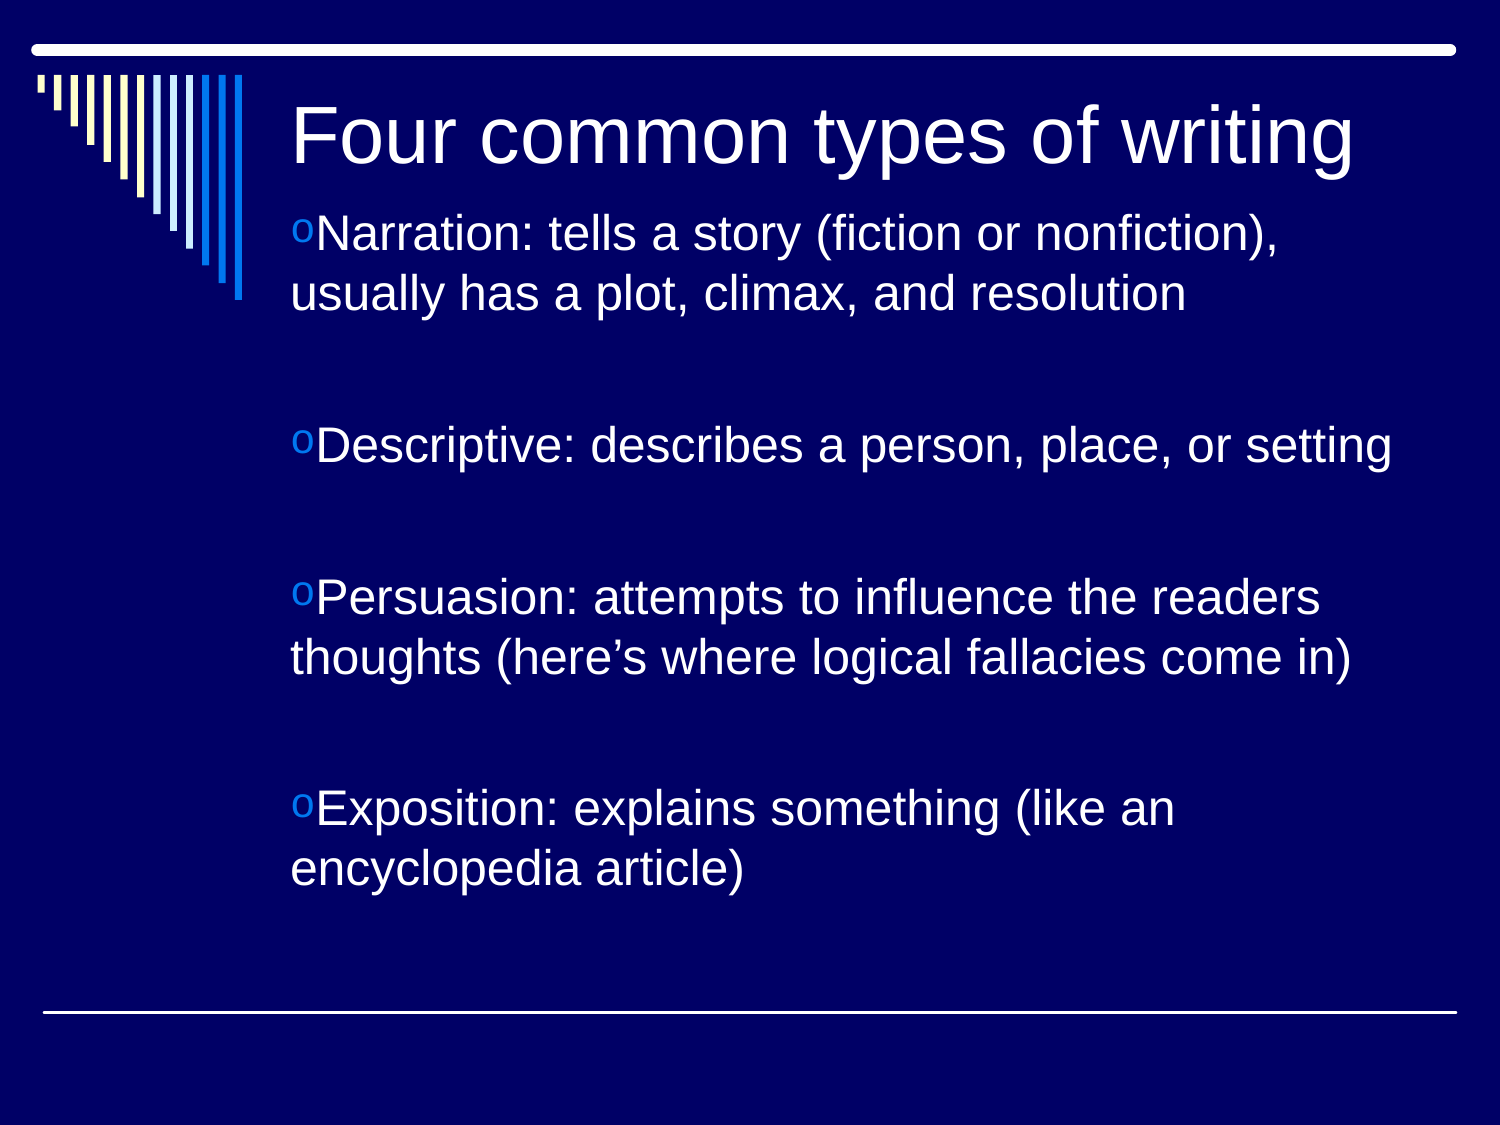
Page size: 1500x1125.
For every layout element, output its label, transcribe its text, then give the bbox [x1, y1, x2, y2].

title Four common types of writing [275, 75, 1425, 193]
list Narration: tells a story (fiction or nonfiction), usually has a plot, climax, and resolution Descriptive: describes a person, place, or setting Persuasion: attempts to influence the readers thoughts (here’s where logical fallacies come in) Exposition: explains something (like an encyclopedia article) [275, 193, 1425, 1000]
